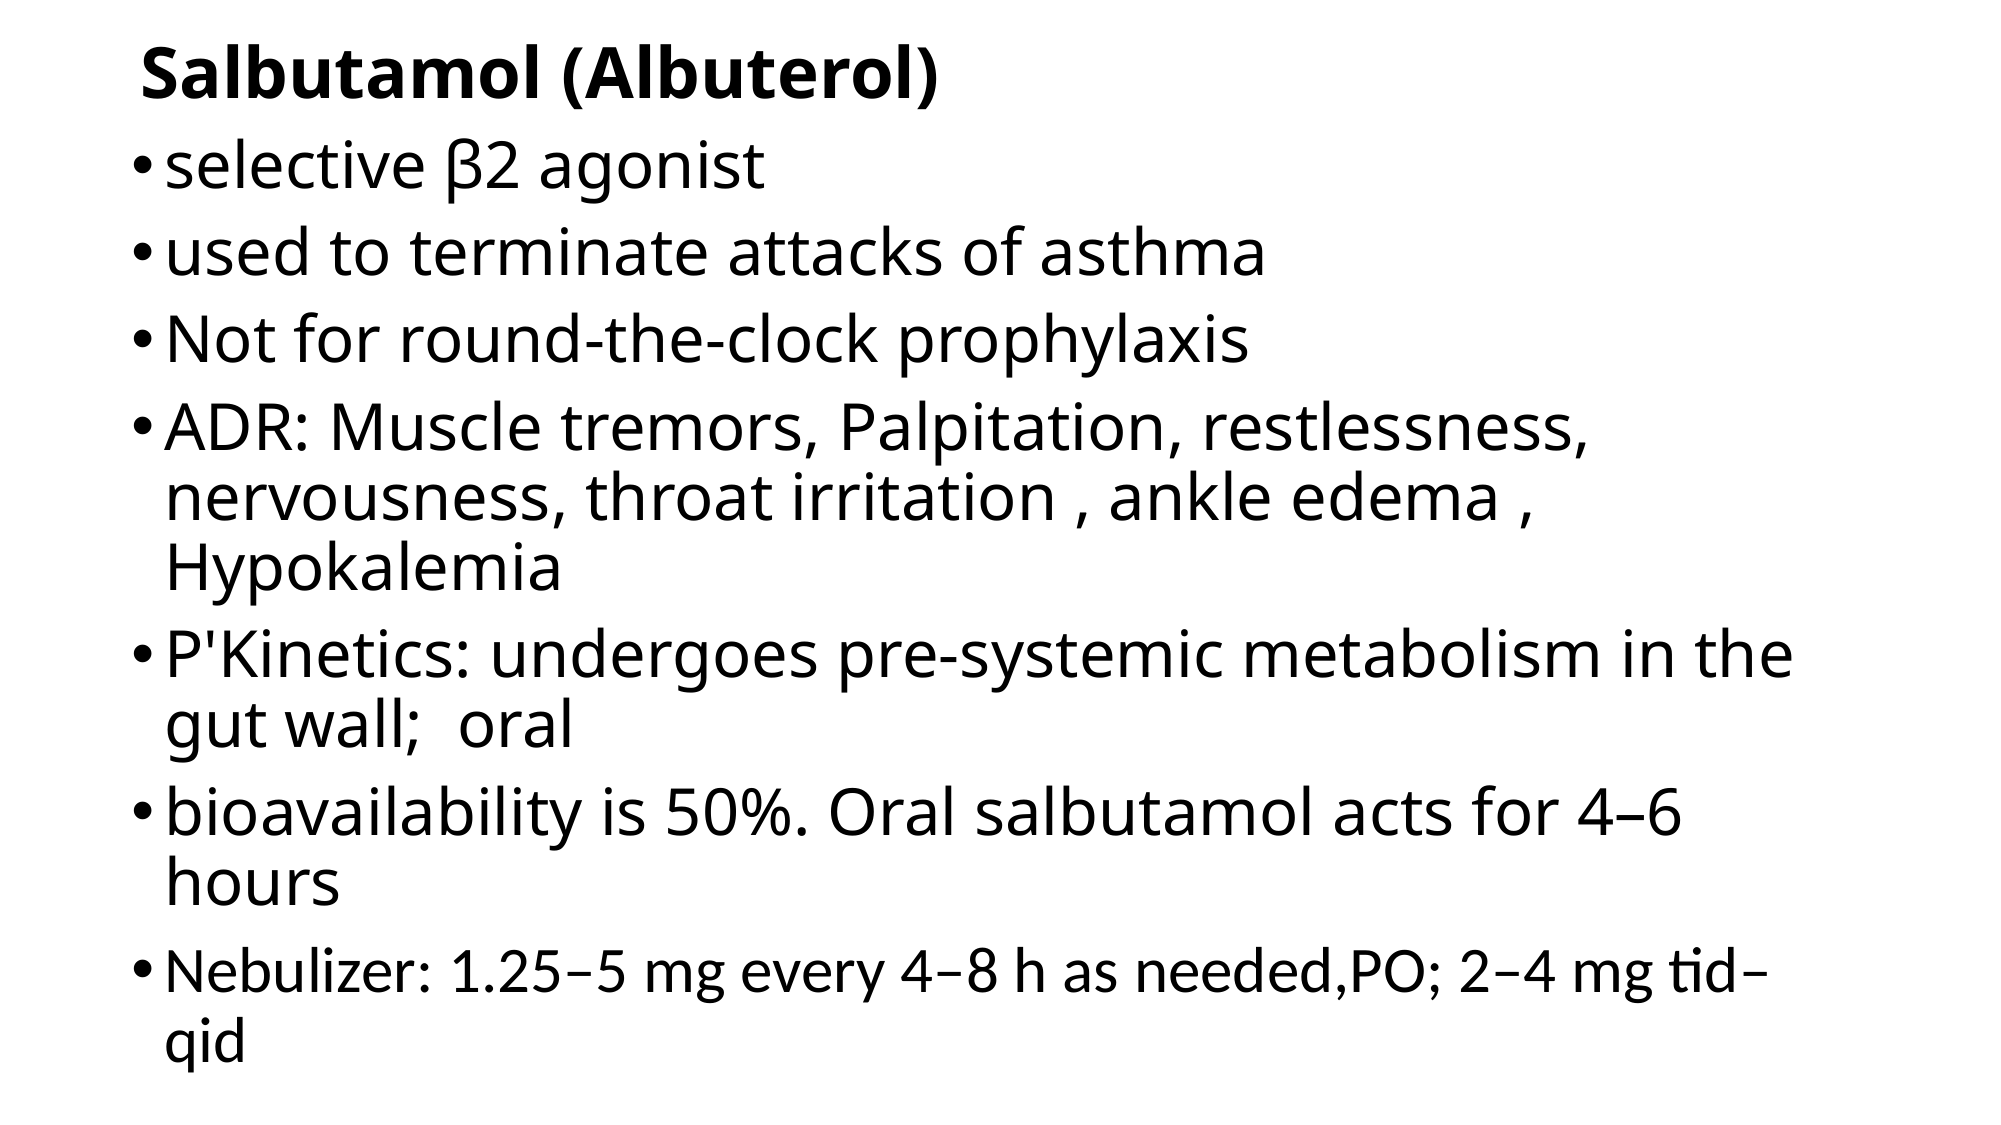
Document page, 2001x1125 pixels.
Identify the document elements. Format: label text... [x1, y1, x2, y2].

title Salbutamol (Albuterol) [125, 52, 1851, 198]
list selective β2 agonist used to terminate attacks of asthma Not for round-the-clock prophylaxis ADR: Muscle tremors, Palpitation, restlessness, nervousness, throat irritation , ankle edema , Hypokalemia P'Kinetics: undergoes pre-systemic metabolism in the gut wall; oral bioavailability is 50%. Oral salbutamol acts for 4–6 hours Nebulizer: 1.25–5 mg every 4–8 h as needed,PO; 2–4 mg tid–qid [116, 124, 1842, 1094]
